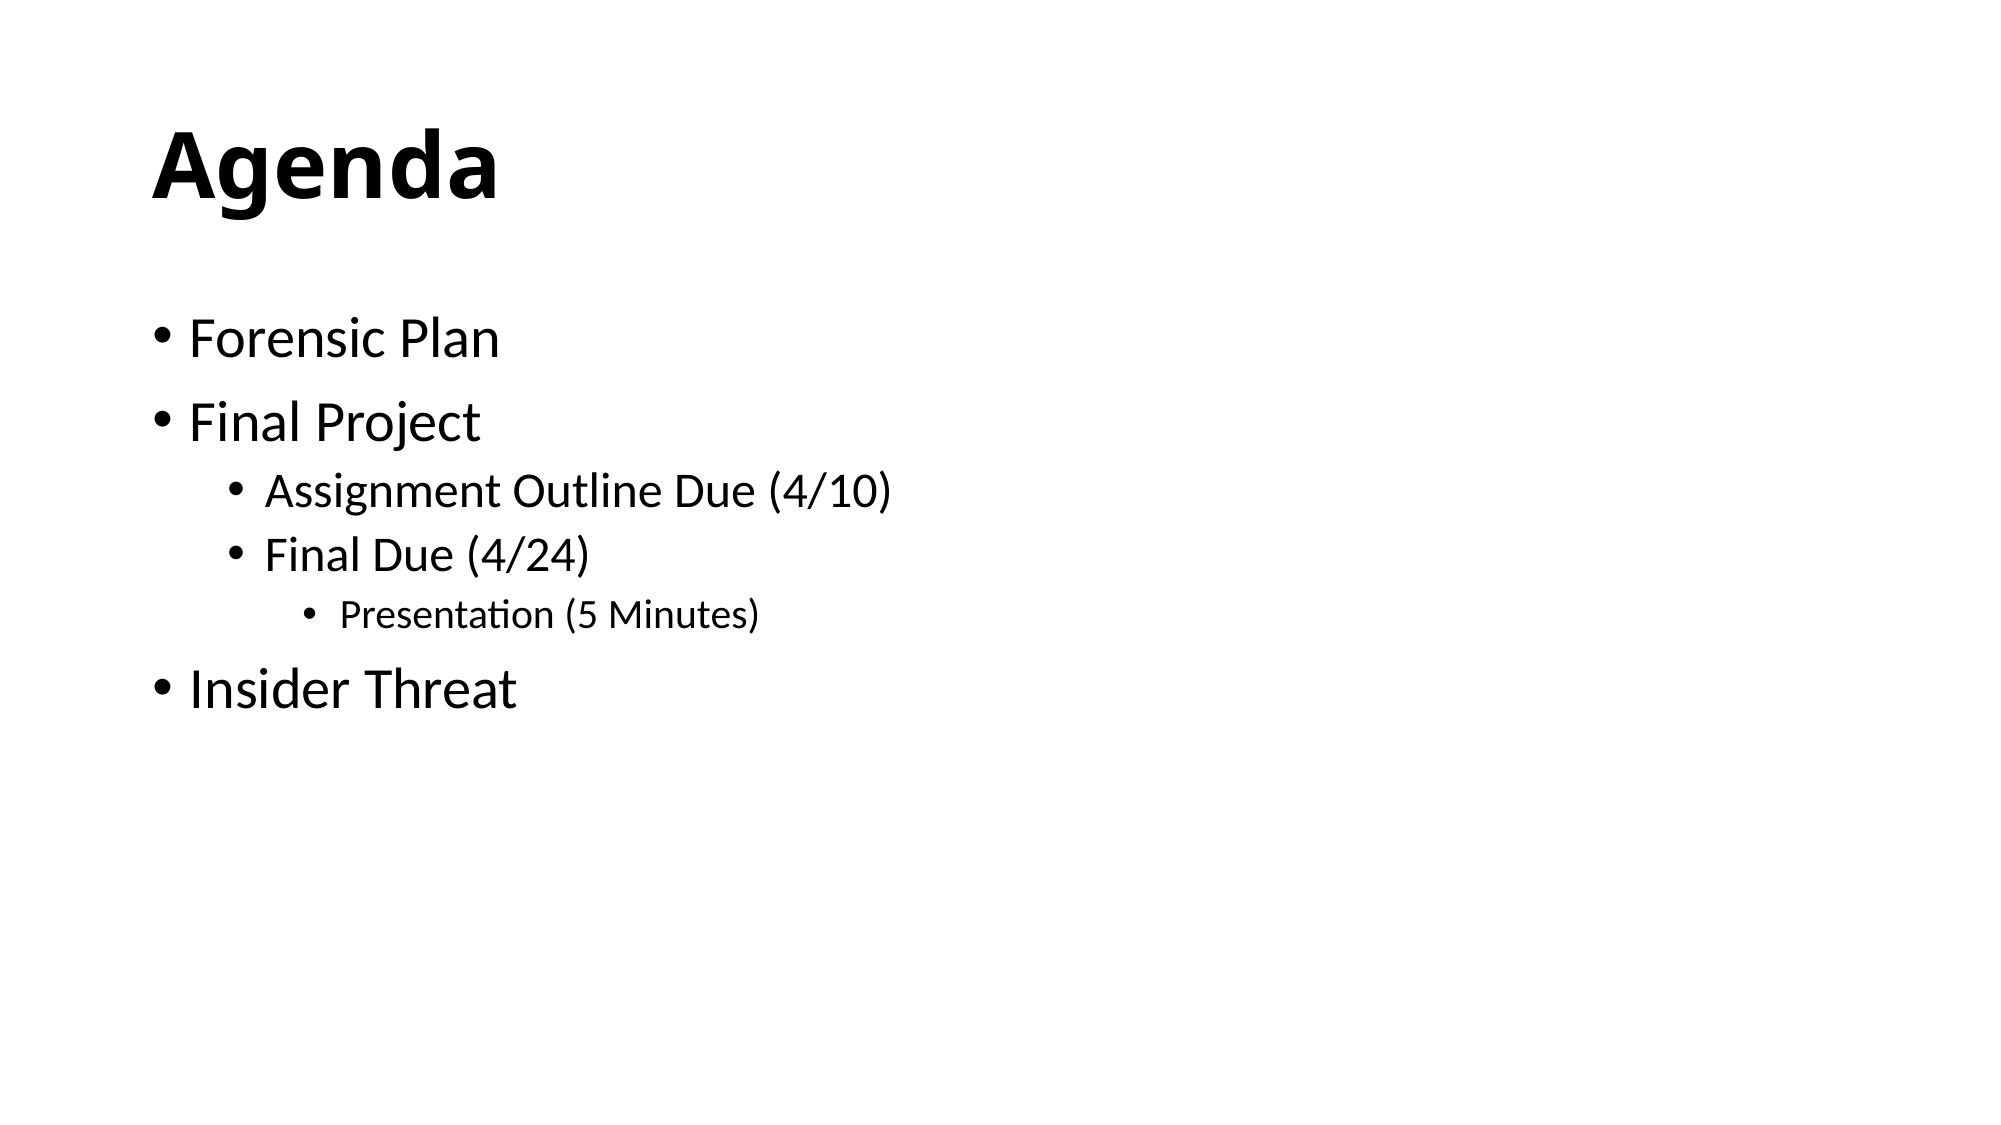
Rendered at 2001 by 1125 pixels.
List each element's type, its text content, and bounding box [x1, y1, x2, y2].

title Agenda [137, 59, 1863, 278]
list Forensic Plan Final Project Assignment Outline Due (4/10) Final Due (4/24) Presentation (5 Minutes) Insider Threat [137, 299, 1863, 1014]
